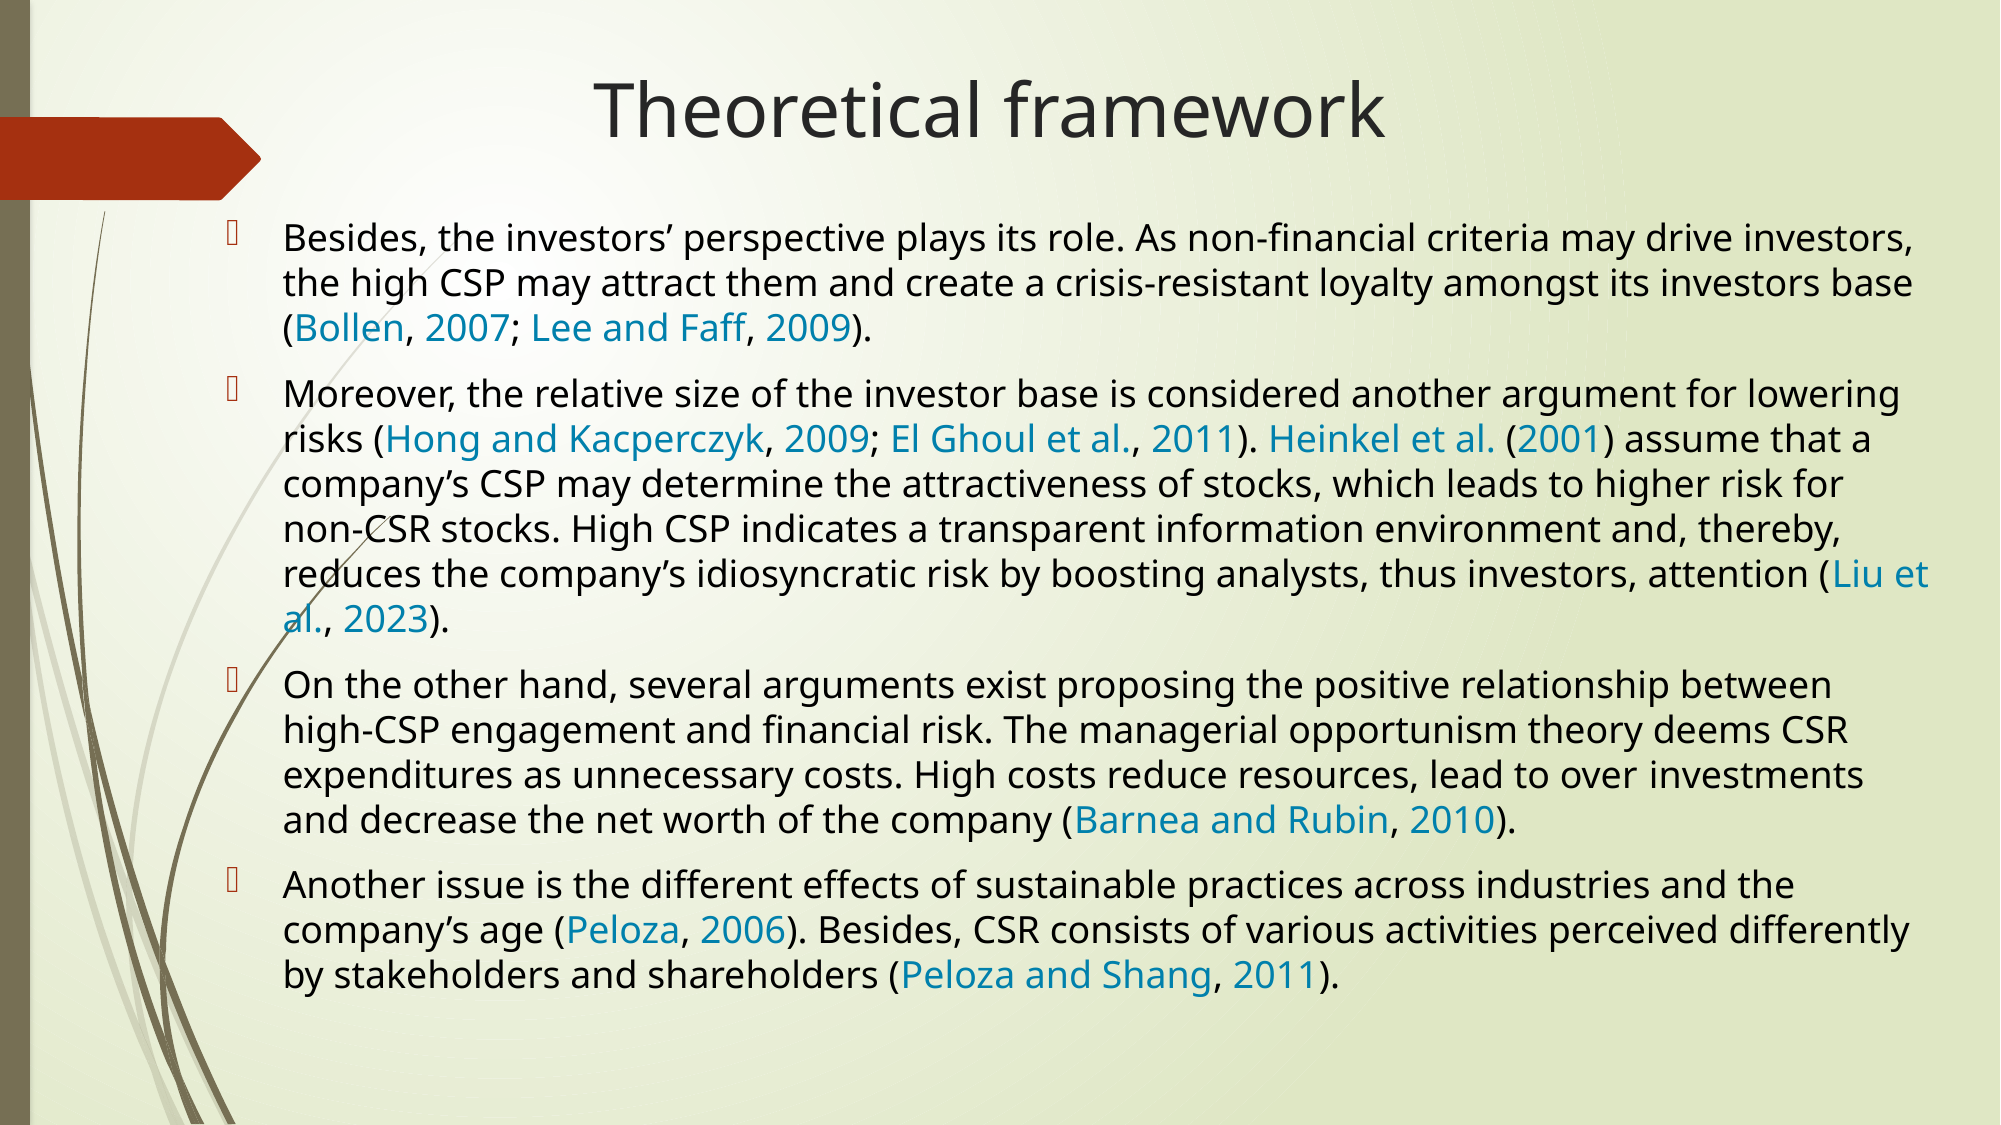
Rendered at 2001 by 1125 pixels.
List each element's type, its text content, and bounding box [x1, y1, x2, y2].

list Besides, the investors’ perspective plays its role. As non-financial criteria may drive investors, the high CSP may attract them and create a crisis-resistant loyalty amongst its investors base (Bollen, 2007; Lee and Faff, 2009). Moreover, the relative size of the investor base is considered another argument for lowering risks (Hong and Kacperczyk, 2009; El Ghoul et al., 2011). Heinkel et al. (2001) assume that a company’s CSP may determine the attractiveness of stocks, which leads to higher risk for non-CSR stocks. High CSP indicates a transparent information environment and, thereby, reduces the company’s idiosyncratic risk by boosting analysts, thus investors, attention (Liu et al., 2023). On the other hand, several arguments exist proposing the positive relationship between high-CSP engagement and financial risk. The managerial opportunism theory deems CSR expenditures as unnecessary costs. High costs reduce resources, lead to over investments and decrease the net worth of the company (Barnea and Rubin, 2010). Another issue is the different effects of sustainable practices across industries and the company’s age (Peloza, 2006). Besides, CSR consists of various activities perceived differently by stakeholders and shareholders (Peloza and Shang, 2011). [211, 206, 1949, 1089]
text_box Theoretical framework [268, 54, 1731, 169]
